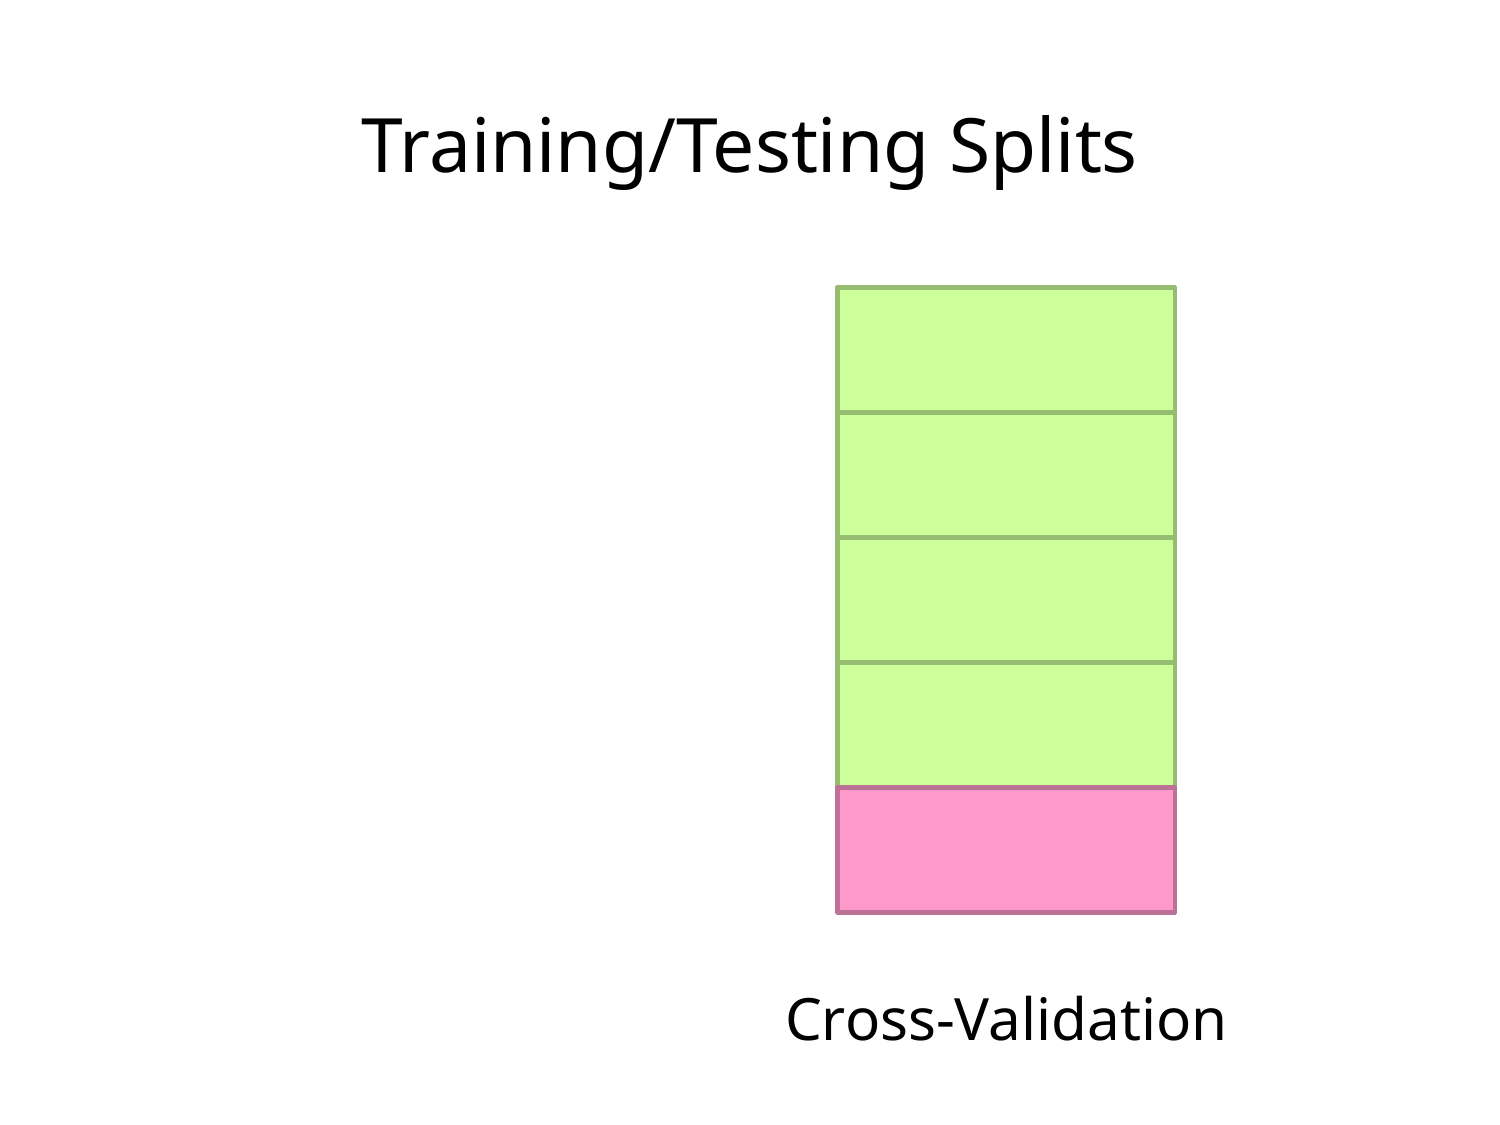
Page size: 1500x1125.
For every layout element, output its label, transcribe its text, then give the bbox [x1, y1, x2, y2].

text_box [835, 410, 1177, 535]
text_box Training/Testing Splits [0, 90, 1500, 203]
text_box [835, 285, 1177, 410]
text_box [835, 660, 1177, 785]
text_box [835, 785, 1177, 915]
text_box [835, 535, 1177, 660]
text_box Cross-Validation [762, 975, 1250, 1060]
